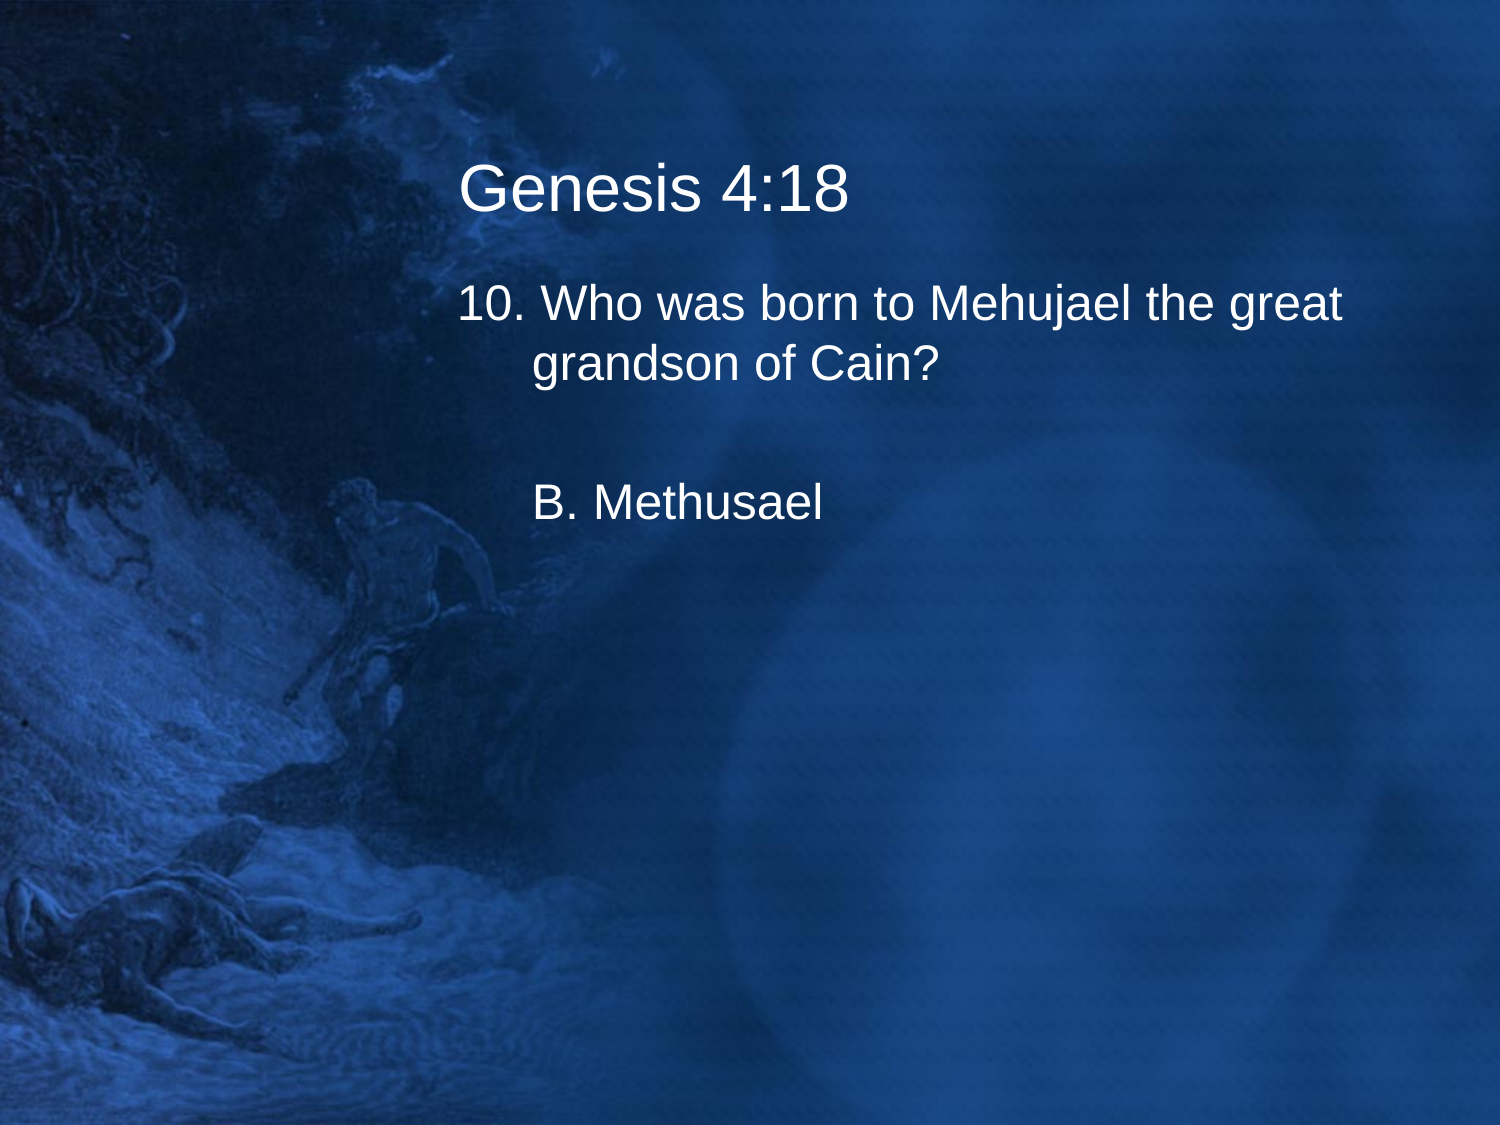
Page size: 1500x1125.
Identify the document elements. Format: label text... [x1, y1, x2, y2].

list 10. Who was born to Mehujael the great grandson of Cain? B. Methusael [441, 262, 1480, 1006]
picture [0, 0, 1500, 1125]
title Genesis 4:18 [443, 44, 1480, 233]
